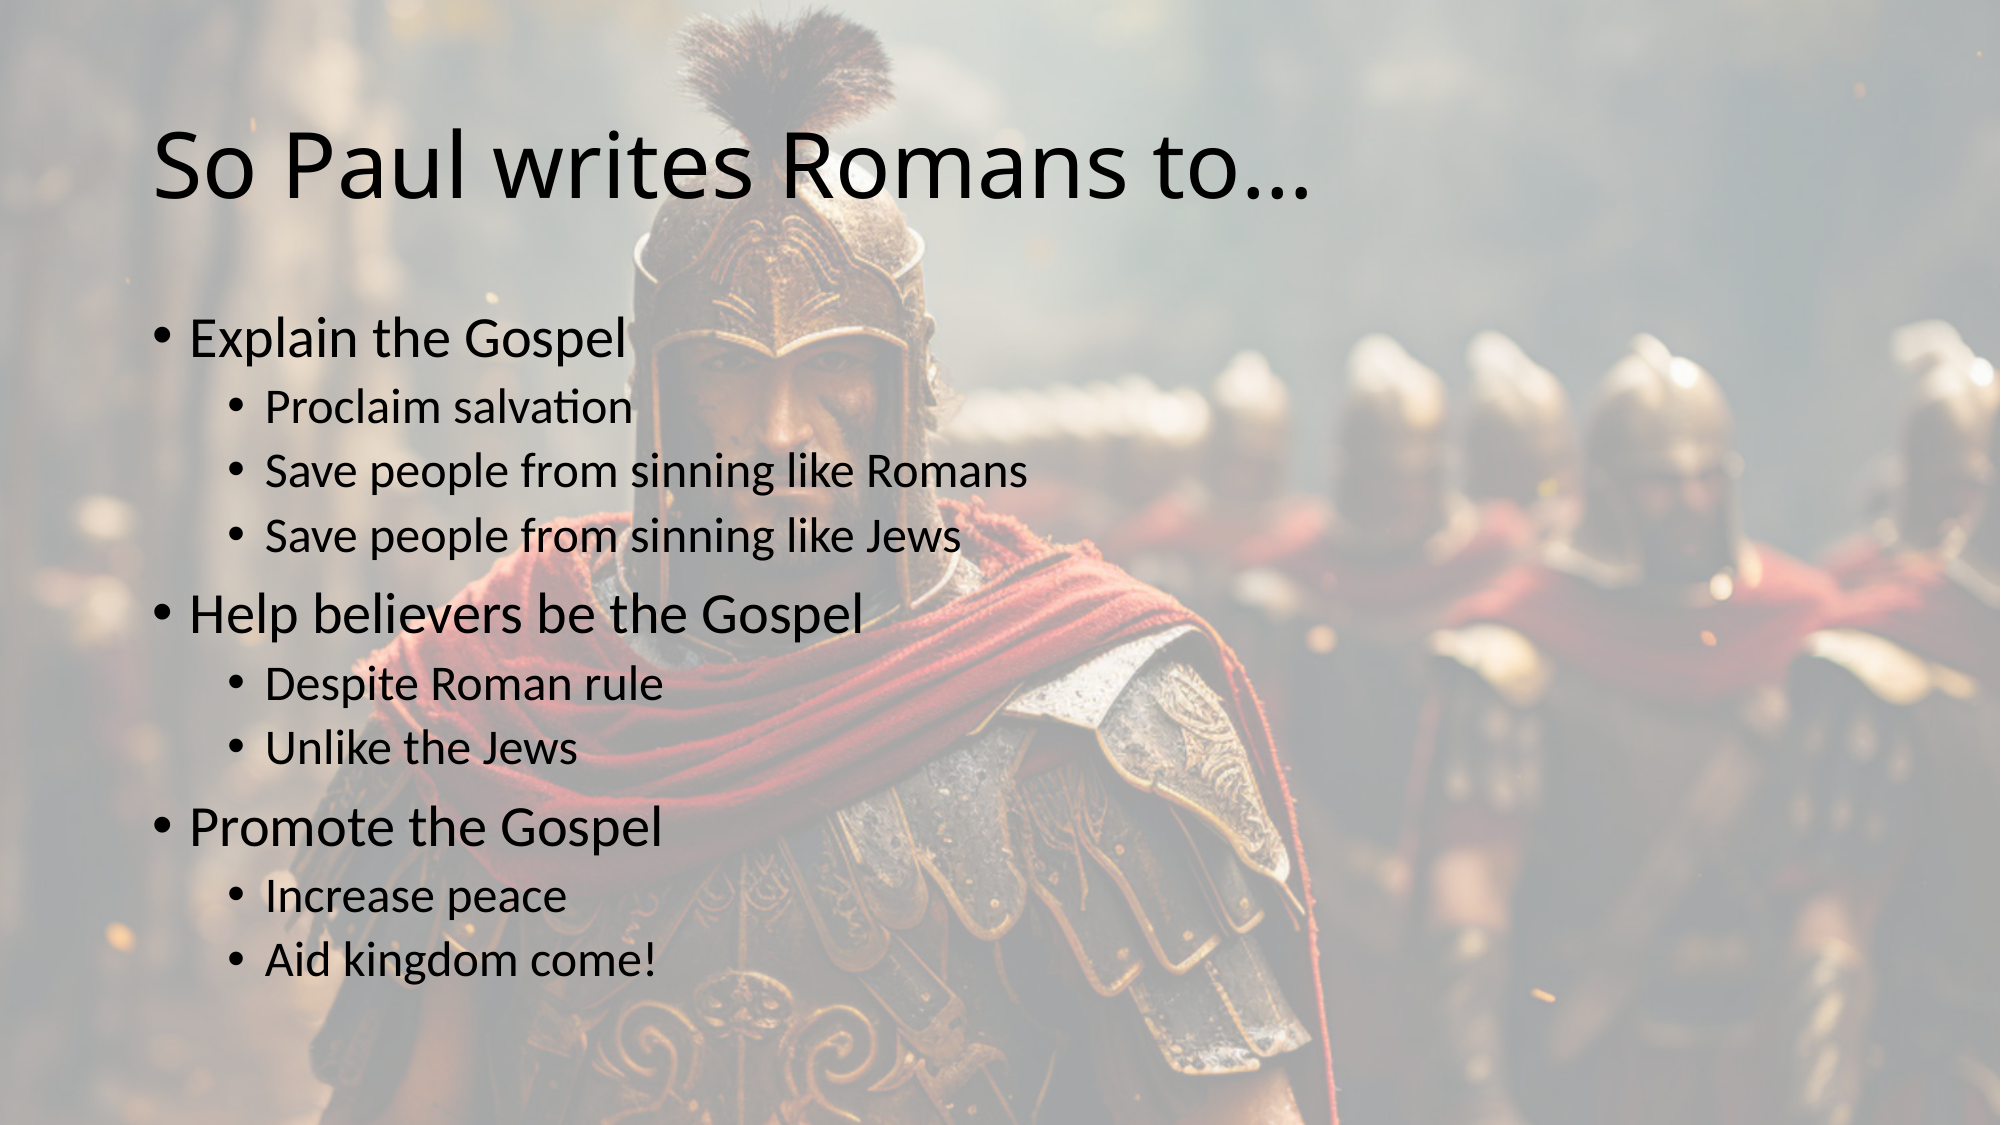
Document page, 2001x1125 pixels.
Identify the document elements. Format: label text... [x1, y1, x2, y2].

list Explain the Gospel Proclaim salvation Save people from sinning like Romans Save people from sinning like Jews Help believers be the Gospel Despite Roman rule Unlike the Jews Promote the Gospel Increase peace Aid kingdom come! [137, 299, 1863, 1014]
title So Paul writes Romans to… [137, 59, 1863, 278]
